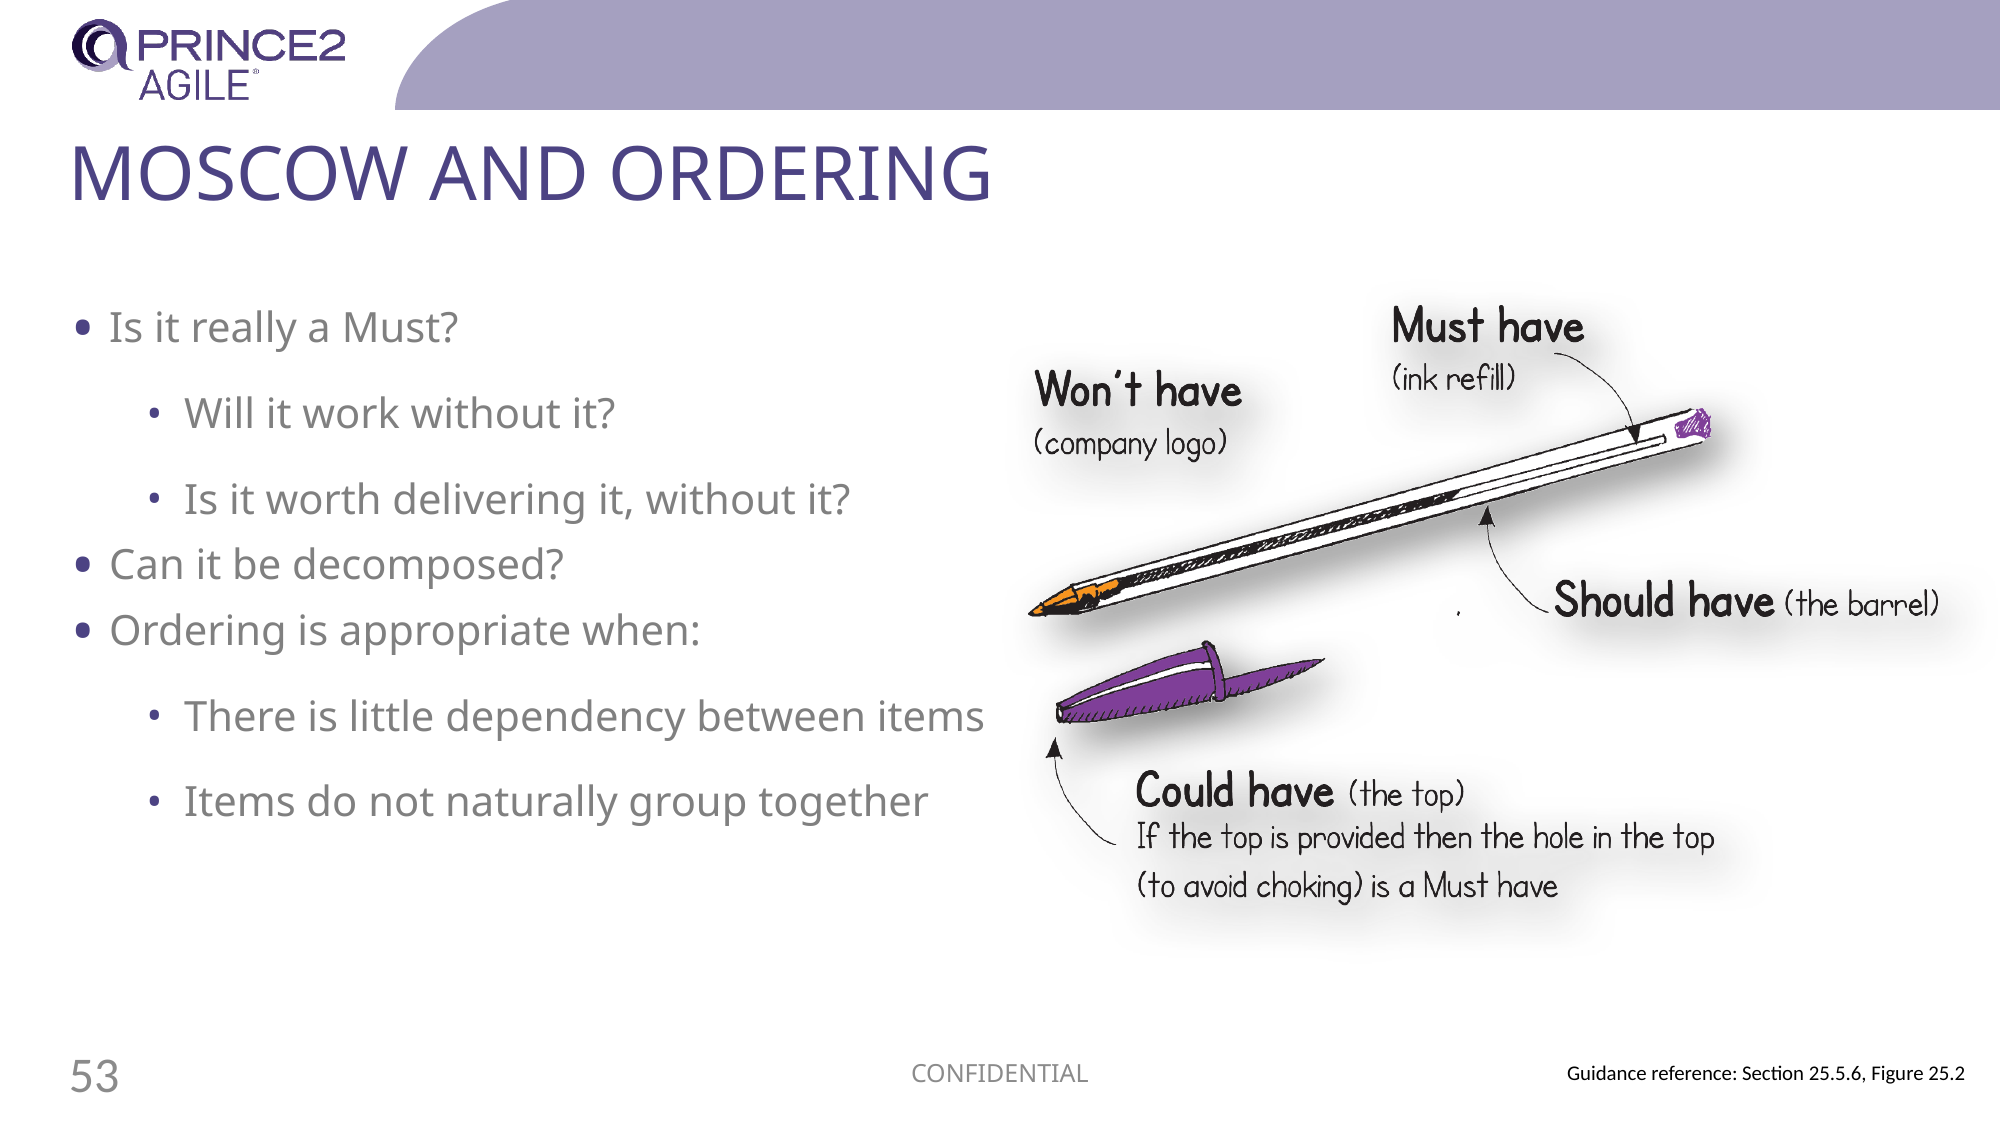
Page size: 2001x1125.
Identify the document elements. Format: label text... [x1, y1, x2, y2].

title MoSCoW and ordering [53, 67, 1779, 285]
slide_number 53 [53, 1042, 504, 1103]
list Is it really a Must? Will it work without it? Is it worth delivering it, without it? Can it be decomposed? Ordering is appropriate when: There is little dependency between items Items do not naturally group together [56, 299, 1955, 1013]
picture [1025, 284, 1966, 912]
footer CONFIDENTIAL [662, 1042, 1338, 1103]
text_box Guidance reference: Section 25.5.6, Figure 25.2 [1449, 1052, 1981, 1093]
picture [72, 19, 345, 67]
